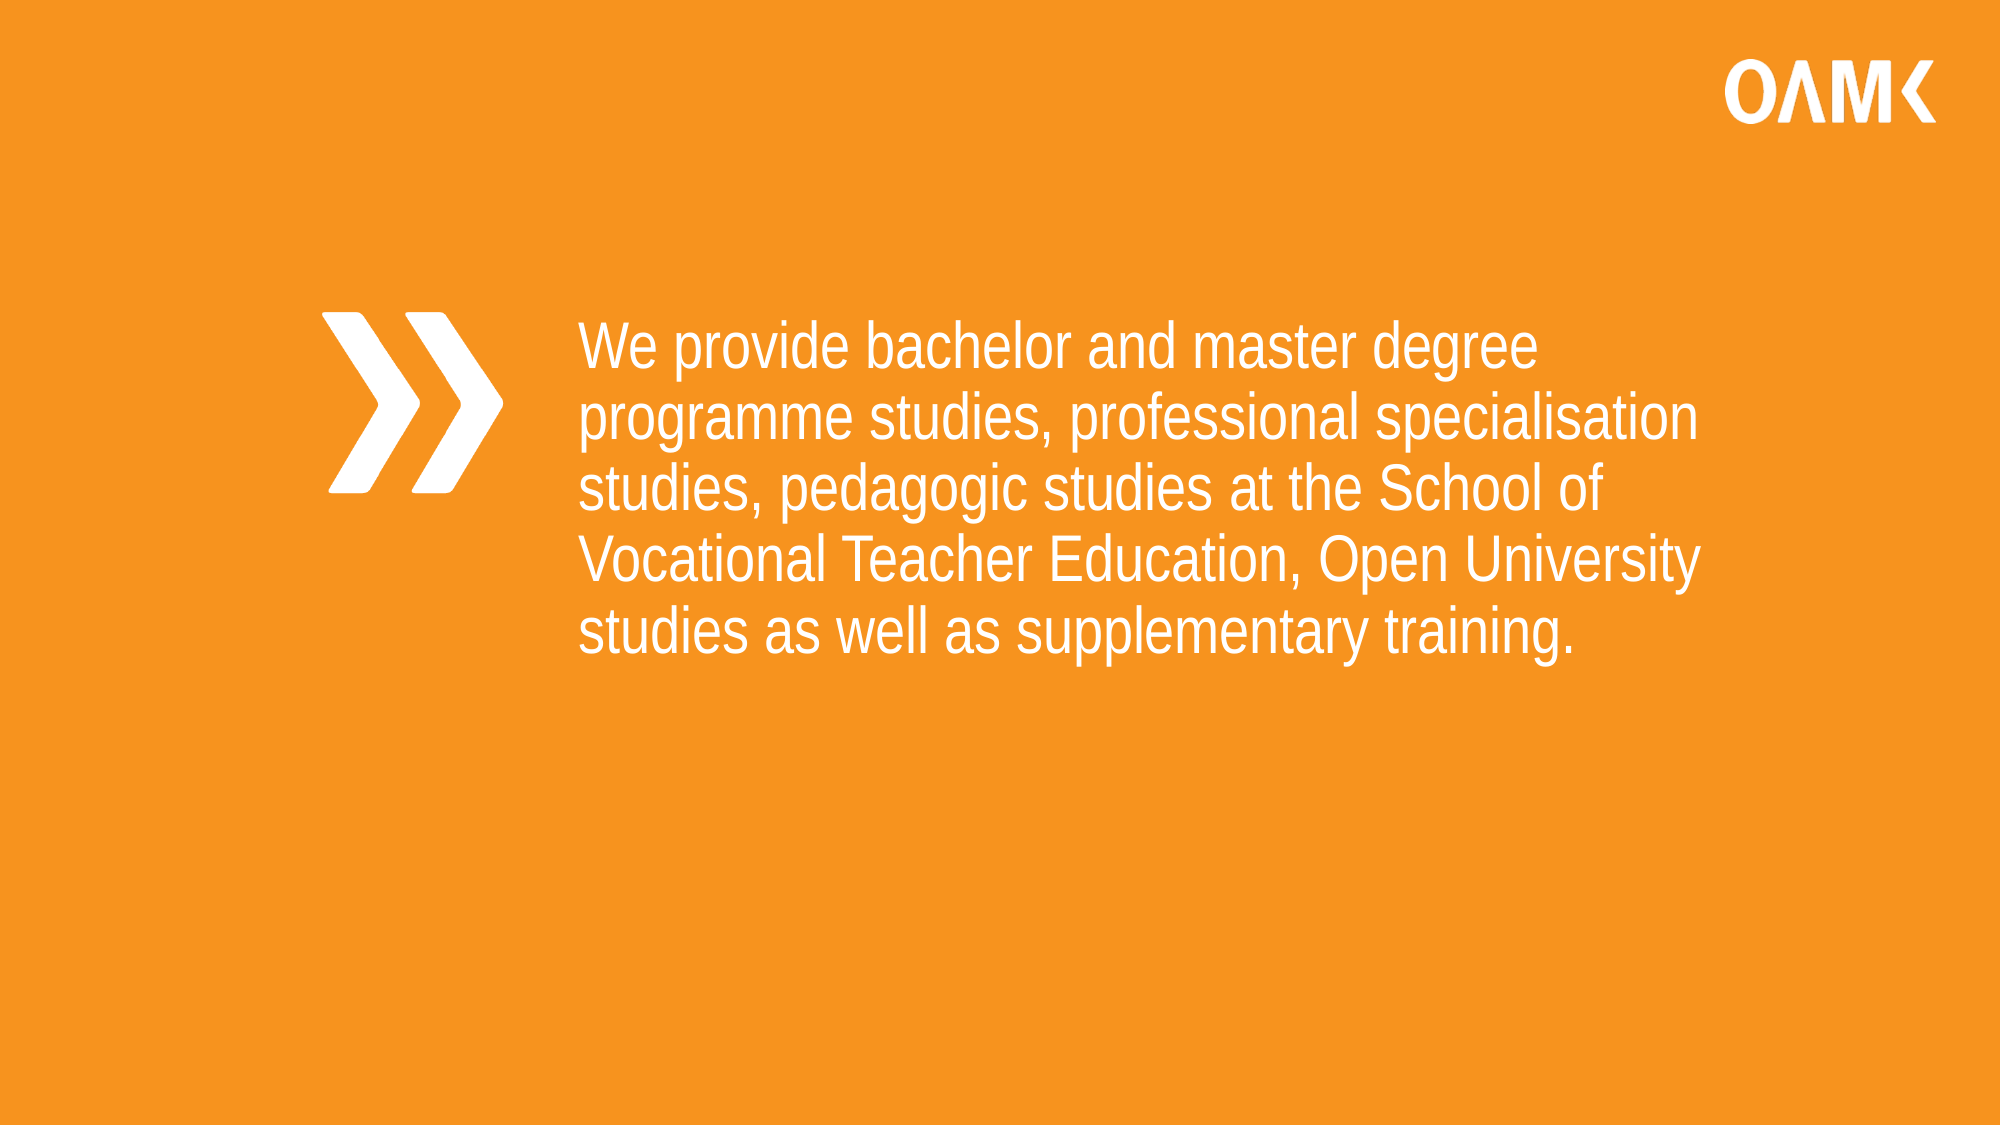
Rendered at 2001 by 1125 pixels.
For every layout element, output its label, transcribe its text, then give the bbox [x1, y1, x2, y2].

picture [1725, 59, 1936, 124]
picture [313, 303, 512, 502]
title We provide bachelor and master degree programme studies, professional specialisation studies, pedagogic studies at the School of Vocational Teacher Education, Open University studies as well as supplementary training. [563, 303, 1721, 810]
